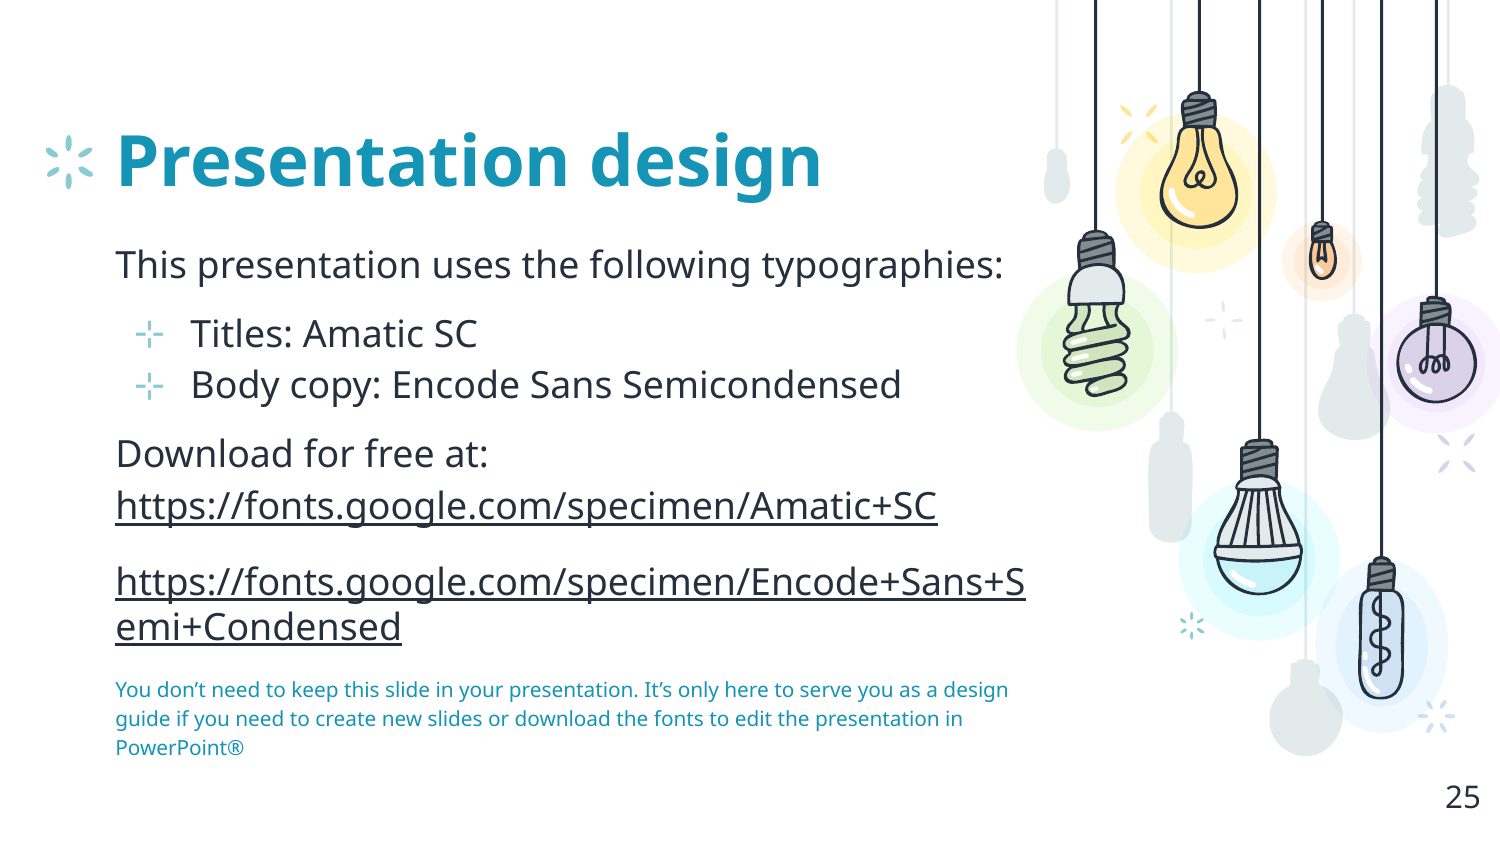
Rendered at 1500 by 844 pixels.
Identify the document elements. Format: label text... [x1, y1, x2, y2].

list This presentation uses the following typographies: Titles: Amatic SC Body copy: Encode Sans Semicondensed Download for free at: https://fonts.google.com/specimen/Amatic+SC https://fonts.google.com/specimen/Encode+Sans+Semi+Condensed [115, 234, 1044, 673]
text_box You don’t need to keep this slide in your presentation. It’s only here to serve you as a design guide if you need to create new slides or download the fonts to edit the presentation in PowerPoint® [115, 673, 1044, 762]
title Presentation design [115, 124, 1044, 203]
slide_number 25 [1426, 766, 1482, 832]
